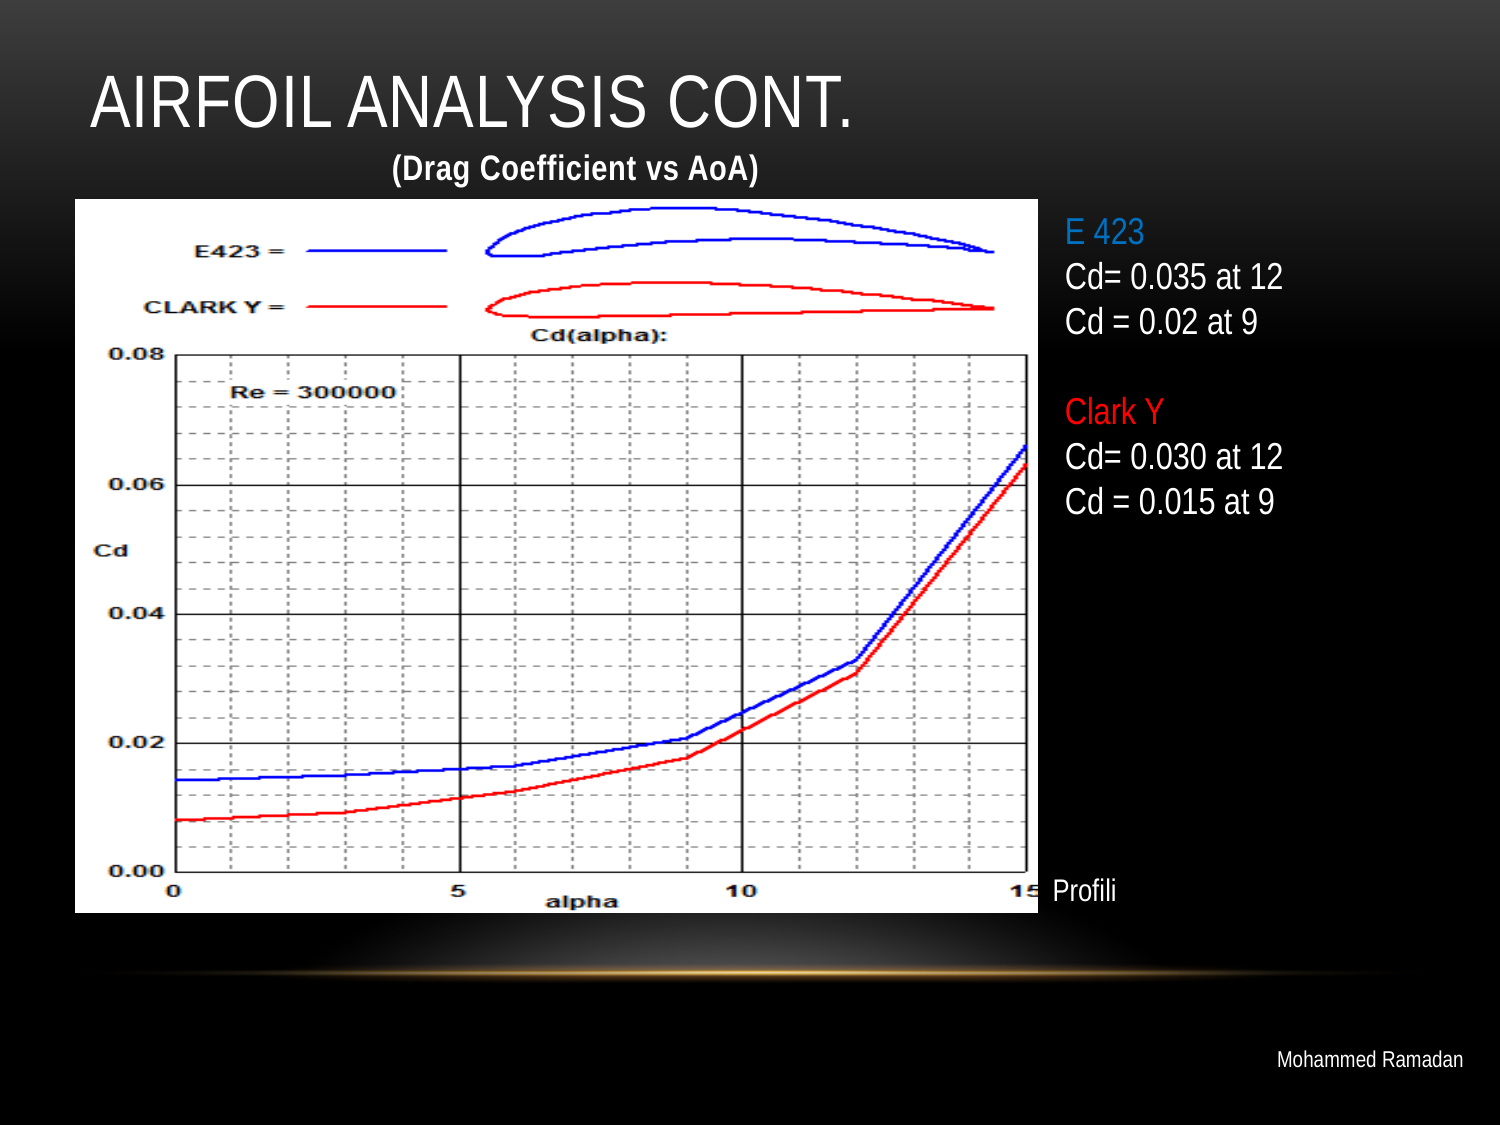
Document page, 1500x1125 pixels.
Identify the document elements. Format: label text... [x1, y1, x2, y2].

list (Drag Coefficient vs AoA) [99, 150, 1400, 938]
text_box Profili [1043, 862, 1132, 915]
title Airfoil Analysis CONT. [75, 45, 1425, 150]
picture [0, 0, 1500, 1125]
text_box Mohammed Ramadan [1262, 1037, 1500, 1080]
